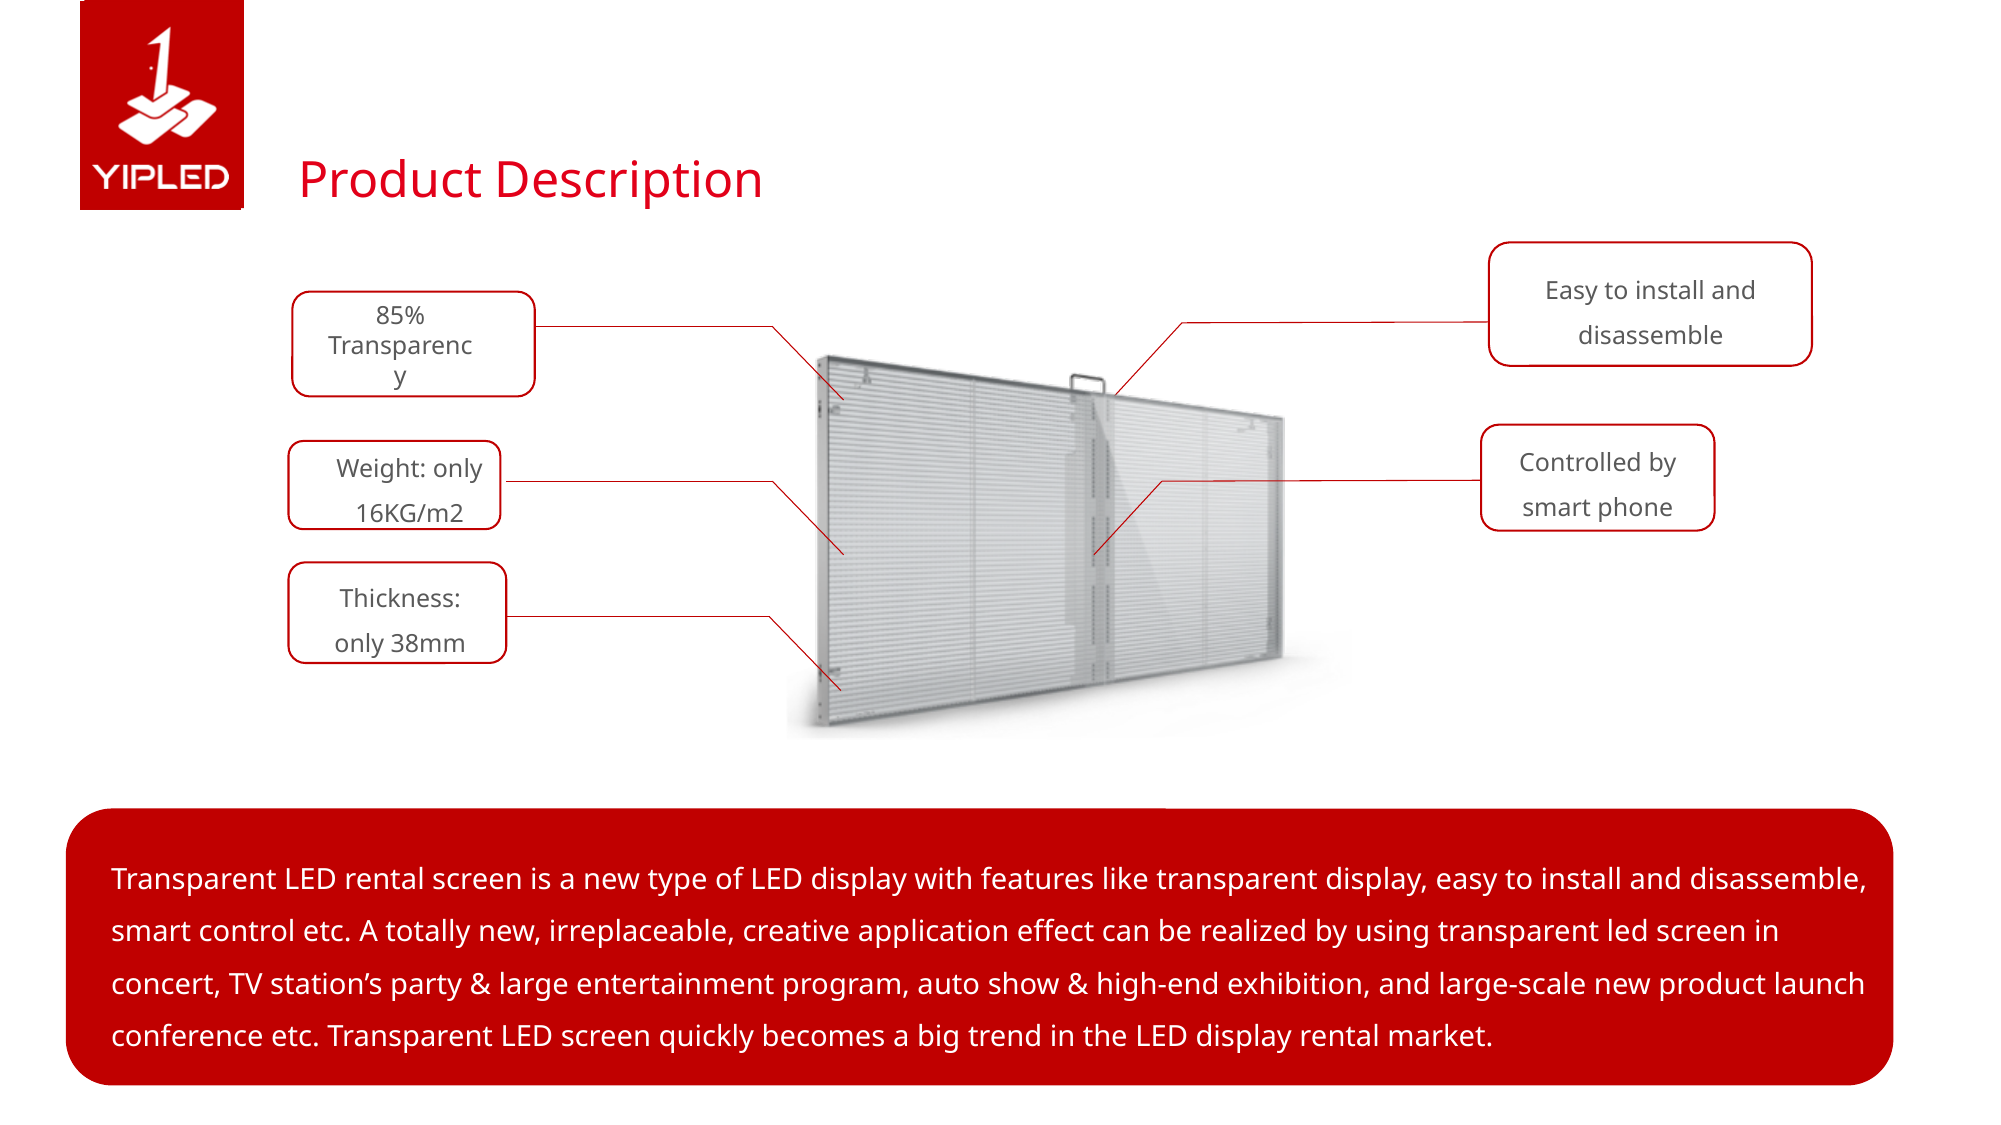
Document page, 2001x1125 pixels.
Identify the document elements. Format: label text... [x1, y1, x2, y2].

text_box [287, 451, 501, 531]
text_box [291, 290, 536, 398]
text_box Product Description [298, 52, 863, 209]
text_box [290, 439, 499, 447]
text_box Controlled by smart phone [1489, 423, 1707, 529]
text_box 85% Transparency [314, 292, 487, 397]
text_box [769, 326, 844, 691]
text_box Thickness: only 38mm [314, 560, 487, 665]
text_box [1093, 480, 1488, 555]
picture [785, 324, 1355, 740]
text_box [64, 807, 1891, 1084]
text_box Transparent LED rental screen is a new type of LED display with features like transparent display, easy to install and disassemble, smart control etc. A totally new, irreplaceable, creative application effect can be realized by using transparent led screen in concert, TV station’s party & large entertainment program, auto show & high-end exhibition, and large-scale new product launch conference etc. Transparent LED screen quickly becomes a big trend in the LED display rental market. [96, 835, 1894, 1113]
text_box [1480, 426, 1716, 532]
text_box [487, 561, 508, 664]
picture [79, 0, 242, 211]
text_box Weight: only 16KG/m2 [288, 447, 531, 518]
text_box [287, 561, 314, 665]
text_box [1491, 241, 1810, 251]
text_box [1491, 357, 1810, 367]
text_box Easy to install and disassemble [1469, 251, 1833, 357]
